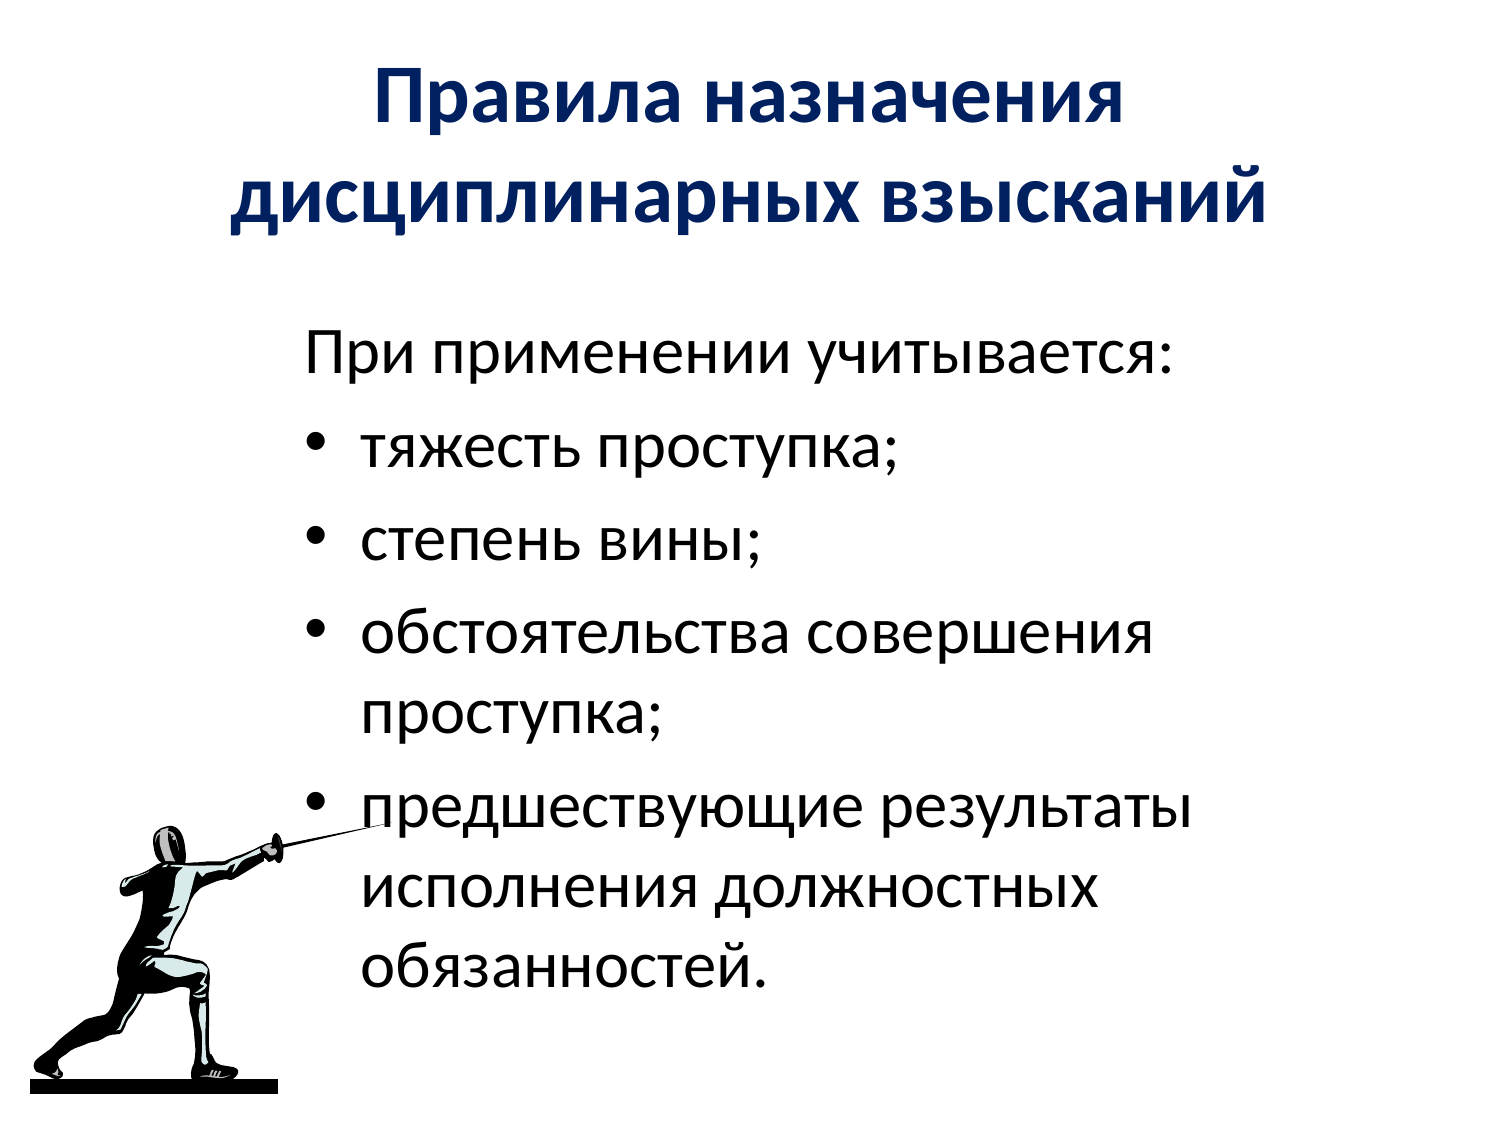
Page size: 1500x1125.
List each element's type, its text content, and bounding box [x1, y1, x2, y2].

list При применении учитывается: тяжесть проступка; степень вины; обстоятельства совершения проступка; предшествующие результаты исполнения должностных обязанностей. [289, 299, 1425, 1059]
picture [29, 822, 393, 1095]
title Правила назначения дисциплинарных взысканий [75, 45, 1425, 233]
